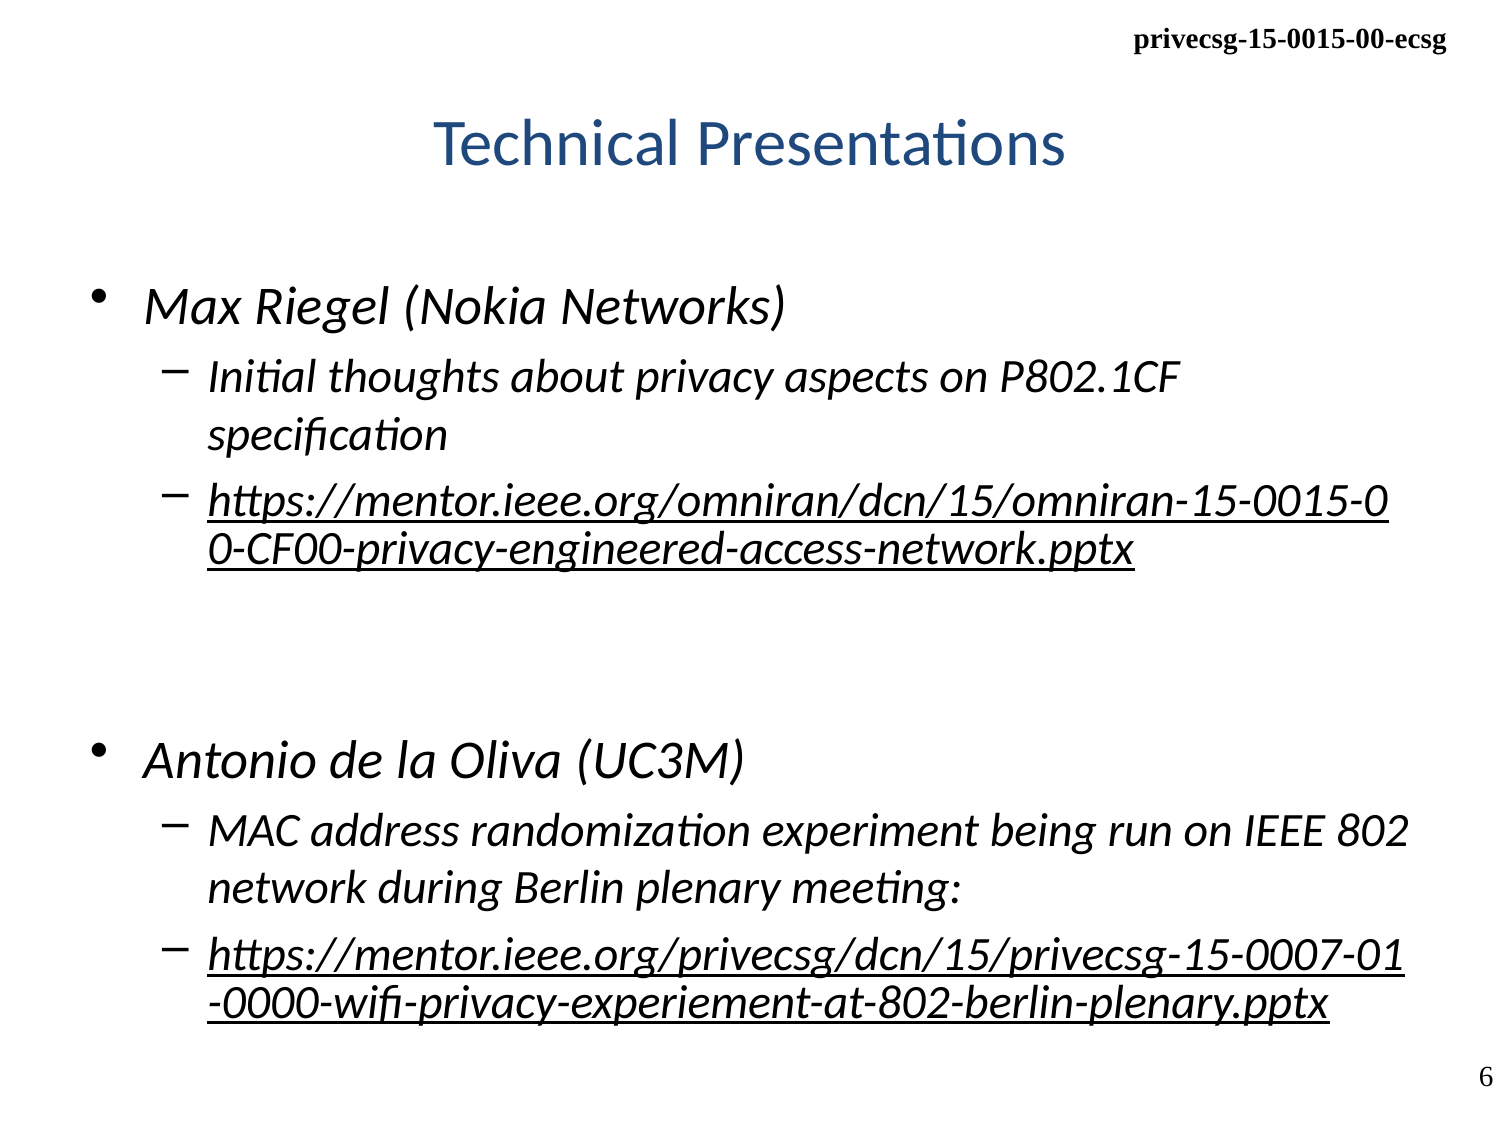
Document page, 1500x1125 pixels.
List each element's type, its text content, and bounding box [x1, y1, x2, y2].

title Technical Presentations [75, 45, 1425, 233]
list Max Riegel (Nokia Networks) Initial thoughts about privacy aspects on P802.1CF specification https://mentor.ieee.org/omniran/dcn/15/omniran-15-0015-00-CF00-privacy-engineered-access-network.pptx Antonio de la Oliva (UC3M) MAC address randomization experiment being run on IEEE 802 network during Berlin plenary meeting: https://mentor.ieee.org/privecsg/dcn/15/privecsg-15-0007-01-0000-wifi-privacy-experiement-at-802-berlin-plenary.pptx [75, 262, 1425, 1005]
